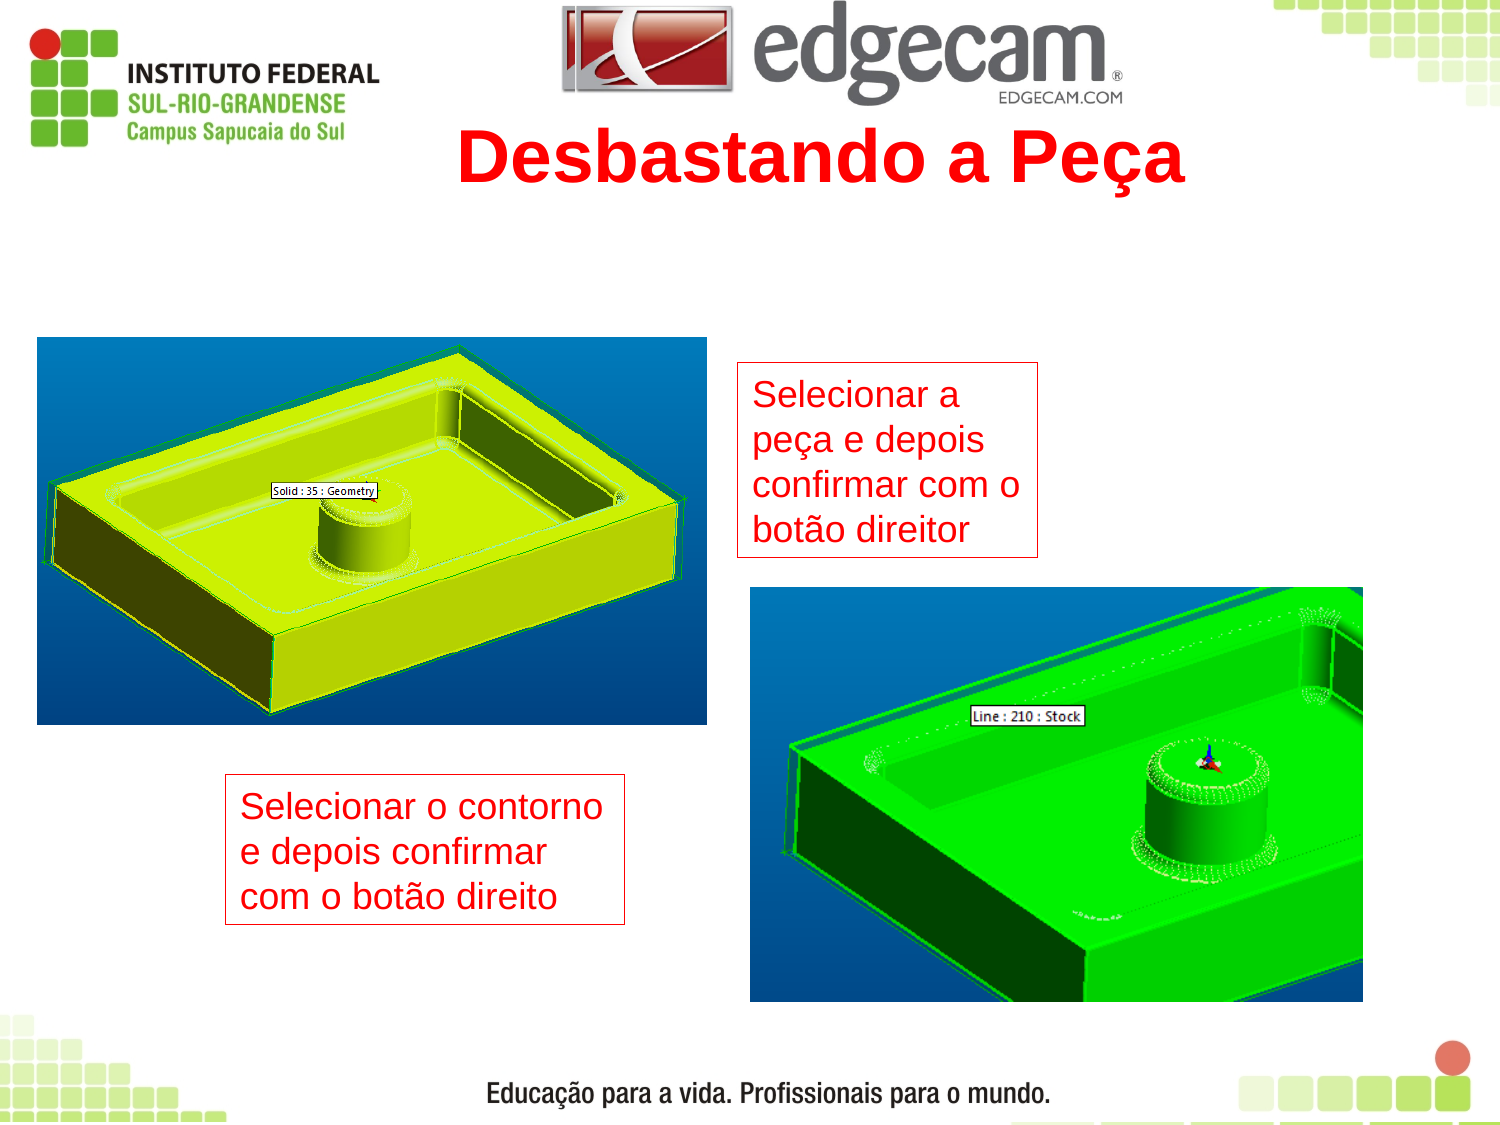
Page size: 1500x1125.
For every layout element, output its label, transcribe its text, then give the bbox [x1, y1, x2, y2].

title Desbastando a Peça [141, 87, 1500, 206]
picture [0, 0, 1500, 1125]
text_box Selecionar o contorno e depois confirmar com o botão direito [225, 774, 625, 925]
text_box Selecionar a peça e depois confirmar com o botão direitor [737, 362, 1038, 558]
